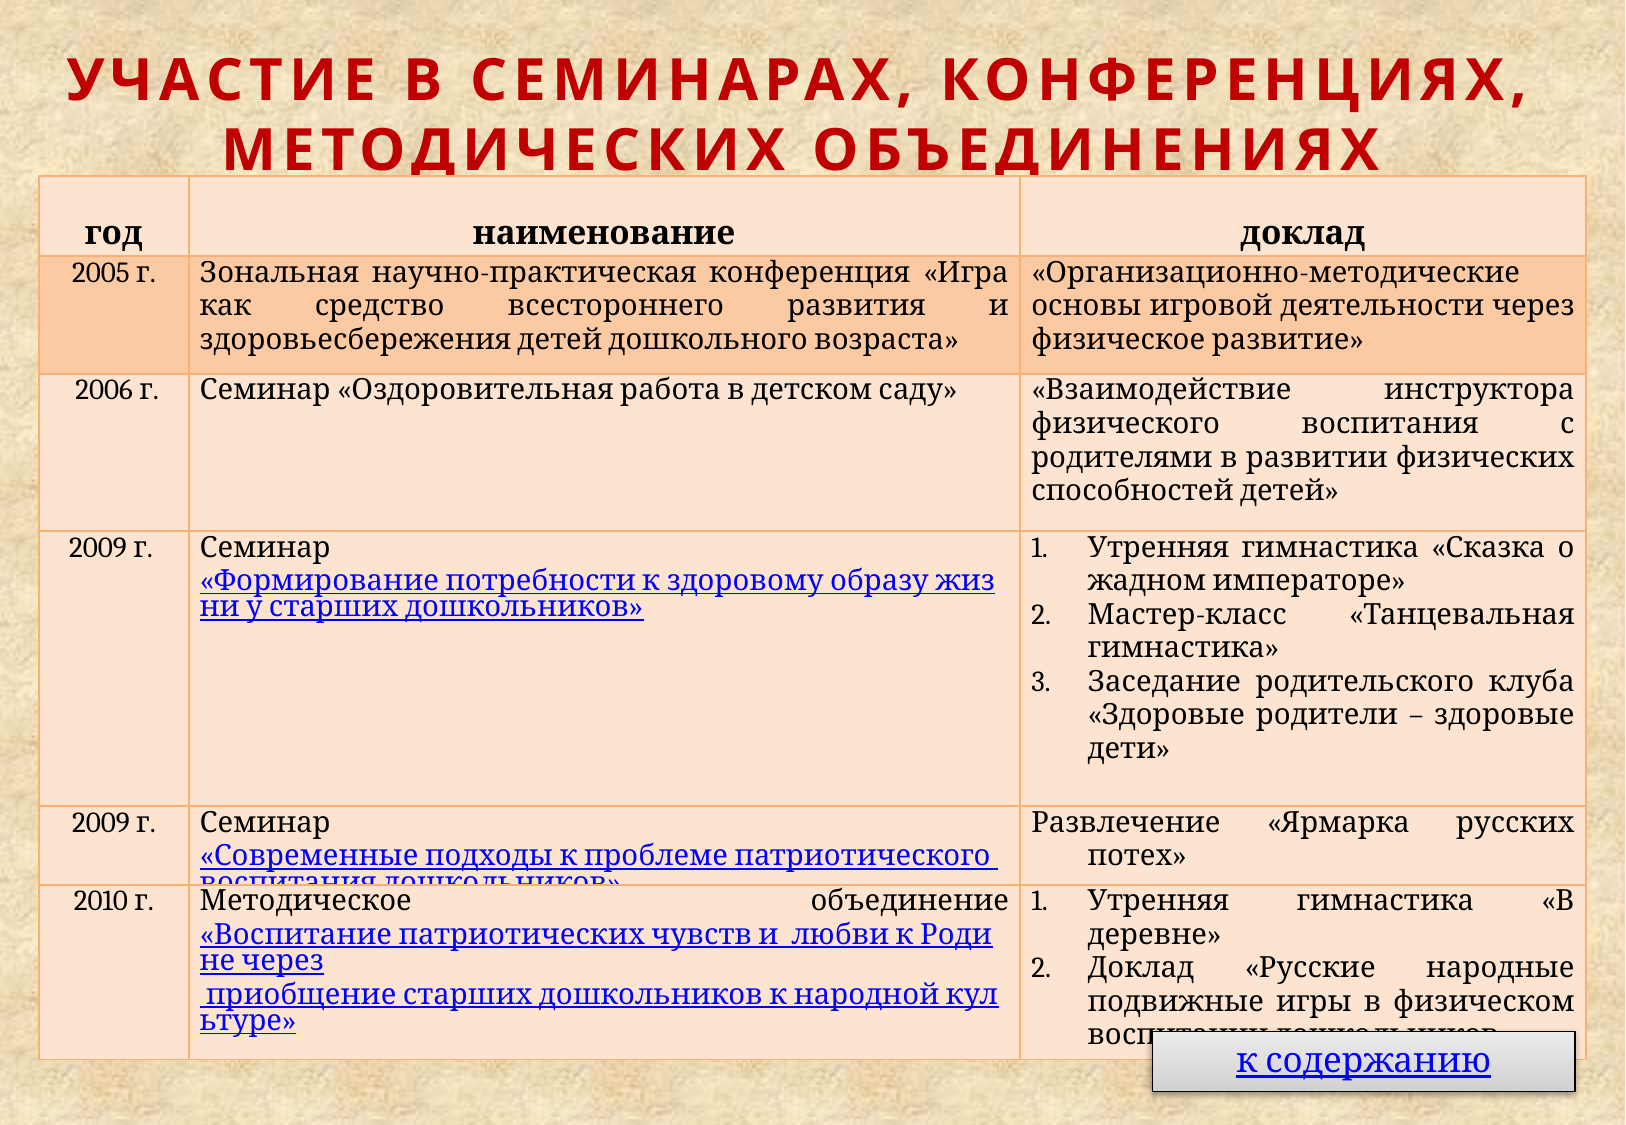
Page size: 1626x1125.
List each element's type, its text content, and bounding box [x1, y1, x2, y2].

table_cell Развлечение «Ярмарка русских потех» [1021, 807, 1585, 884]
table_cell 2005 г. [40, 257, 188, 373]
table_cell «Организационно-методические основы игровой деятельности через физическое развитие» [1021, 257, 1585, 373]
table_header год [40, 177, 188, 255]
table_cell 2009 г. [40, 532, 188, 805]
picture [0, 0, 1626, 1125]
table_cell Семинар «Формирование потребности к здоровому образу жизни у старших дошкольников» [190, 532, 1019, 805]
table_cell Утренняя гимнастика «В деревне» Доклад «Русские народные подвижные игры в физическом воспитании дошкольников» [1021, 886, 1585, 1059]
table_cell Зональная научно-практическая конференция «Игра как средство всестороннего развития и здоровьесбережения детей дошкольного возраста» [190, 257, 1019, 373]
table_cell Методическое объединение «Воспитание патриотических чувств и любви к Родине через приобщение старших дошкольников к народной культуре» [190, 886, 1019, 1059]
table_header наименование [190, 177, 1019, 255]
table_cell Семинар «Оздоровительная работа в детском саду» [190, 375, 1019, 530]
table_cell 2010 г. [40, 886, 188, 1059]
table_cell Семинар «Современные подходы к проблеме патриотического воспитания дошкольников» [190, 807, 1019, 884]
text_box Участие в семинарах, конференциях, методических объединениях [27, 35, 1575, 190]
text_box к содержанию [1152, 1031, 1576, 1092]
table_cell 2009 г. [40, 807, 188, 884]
table_cell «Взаимодействие инструктора физического воспитания с родителями в развитии физических способностей детей» [1021, 375, 1585, 530]
table_cell Утренняя гимнастика «Сказка о жадном императоре» Мастер-класс «Танцевальная гимнастика» Заседание родительского клуба «Здоровые родители – здоровые дети» [1021, 532, 1585, 805]
table_header доклад [1021, 177, 1585, 255]
table_cell 2006 г. [40, 375, 188, 530]
